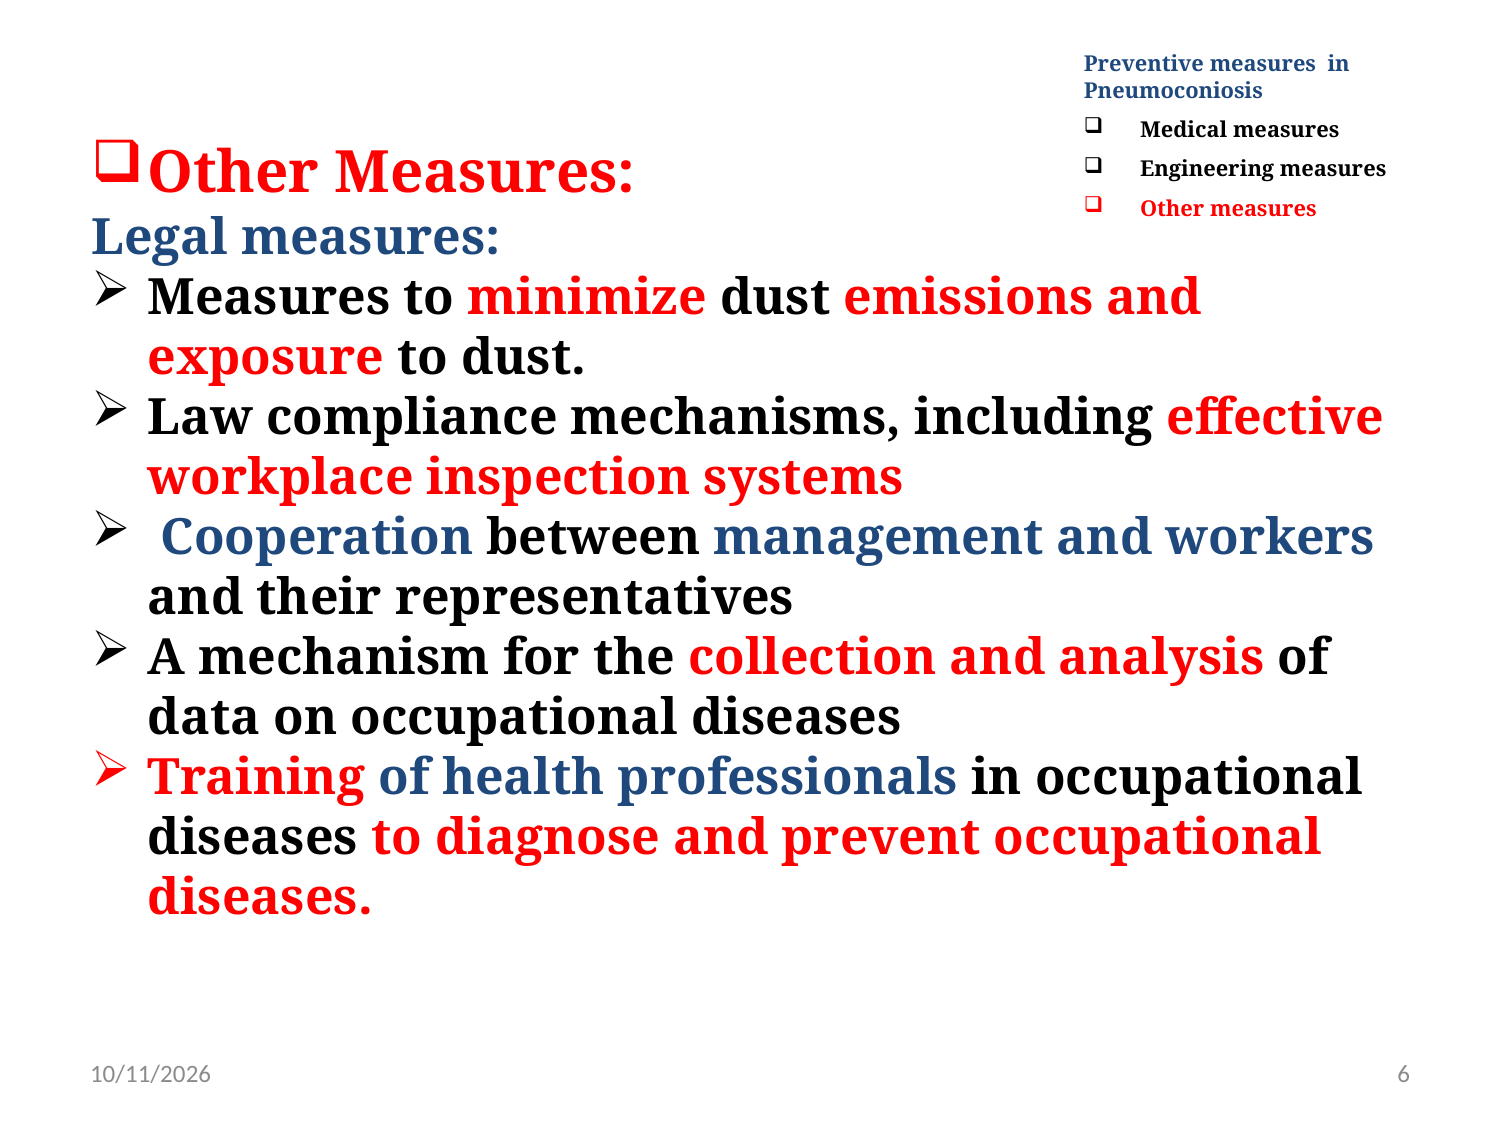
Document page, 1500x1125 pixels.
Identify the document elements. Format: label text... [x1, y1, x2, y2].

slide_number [75, 1042, 425, 1103]
text_box Preventive measures in Pneumoconiosis Medical measures Engineering measures Other measures [1069, 42, 1495, 228]
slide_number 6 [1074, 1042, 1425, 1103]
text_box Other Measures: Legal measures: Measures to minimize dust emissions and exposure to dust. Law compliance mechanisms, including effective workplace inspection systems Cooperation between management and workers and their representatives A mechanism for the collection and analysis of data on occupational diseases Training of health professionals in occupational diseases to diagnose and prevent occupational diseases. [76, 126, 1461, 932]
